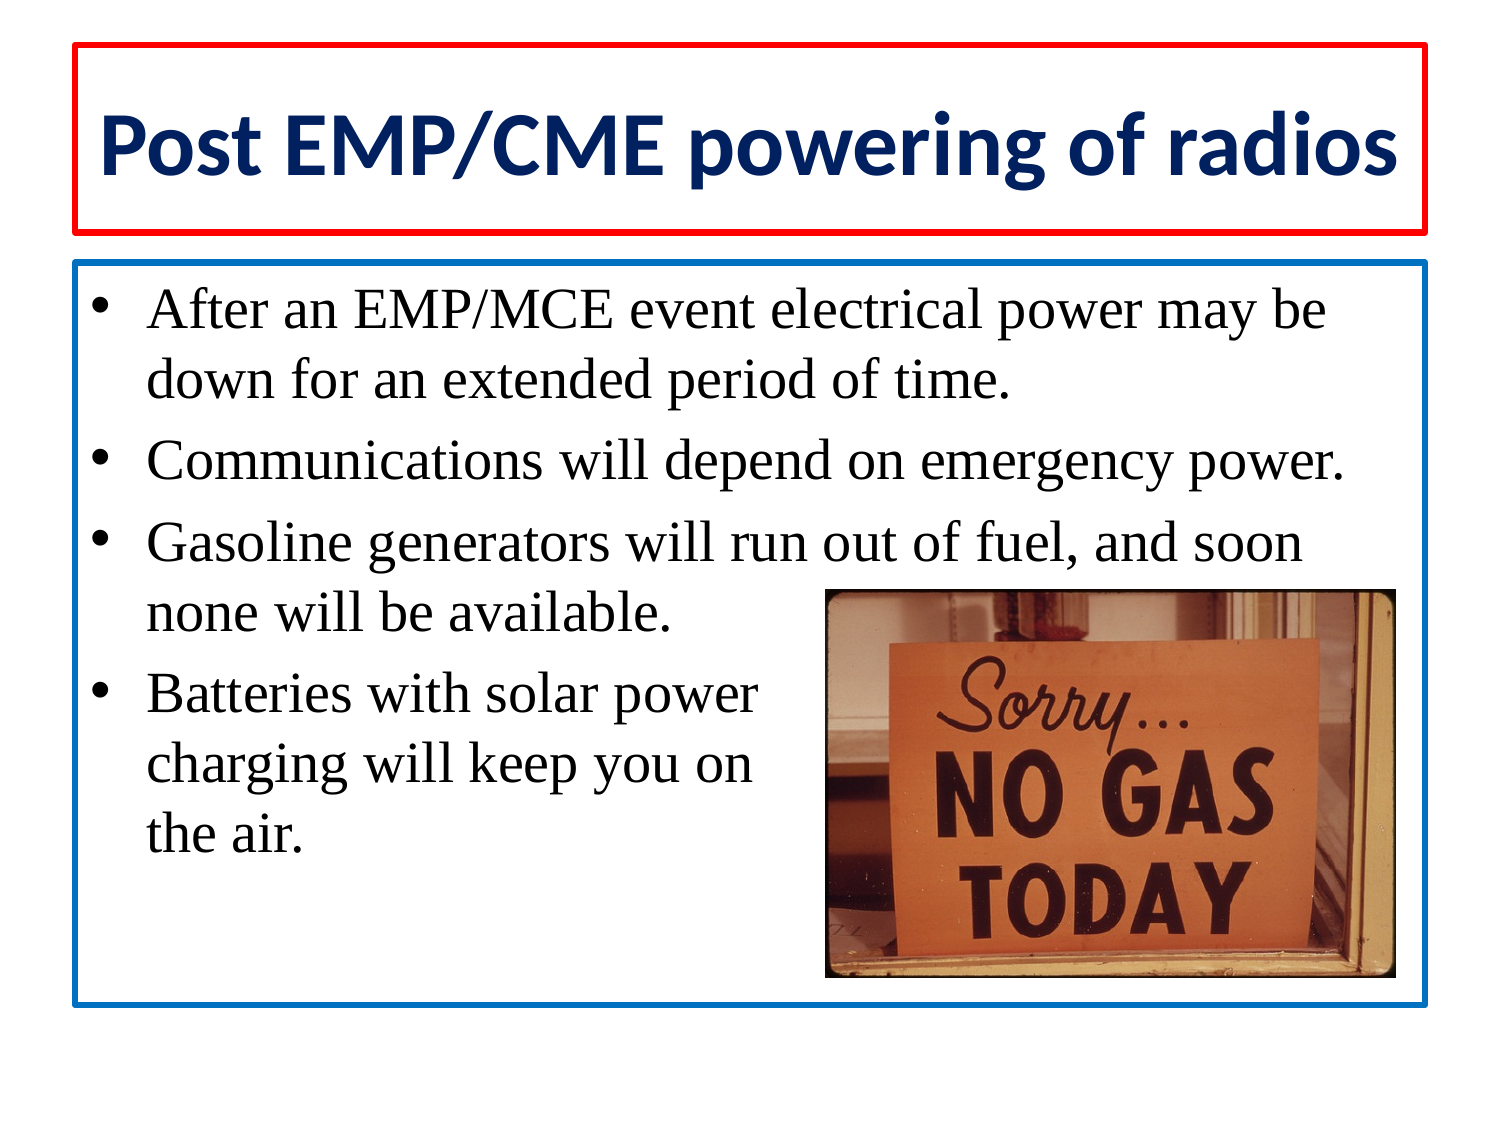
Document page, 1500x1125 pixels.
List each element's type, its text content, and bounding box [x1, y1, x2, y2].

title Post EMP/CME powering of radios [75, 45, 1425, 233]
list After an EMP/MCE event electrical power may be down for an extended period of time. Communications will depend on emergency power. Gasoline generators will run out of fuel, and soon none will be available. Batteries with solar power charging will keep you on the air. [75, 262, 1425, 1005]
picture [824, 589, 1396, 978]
